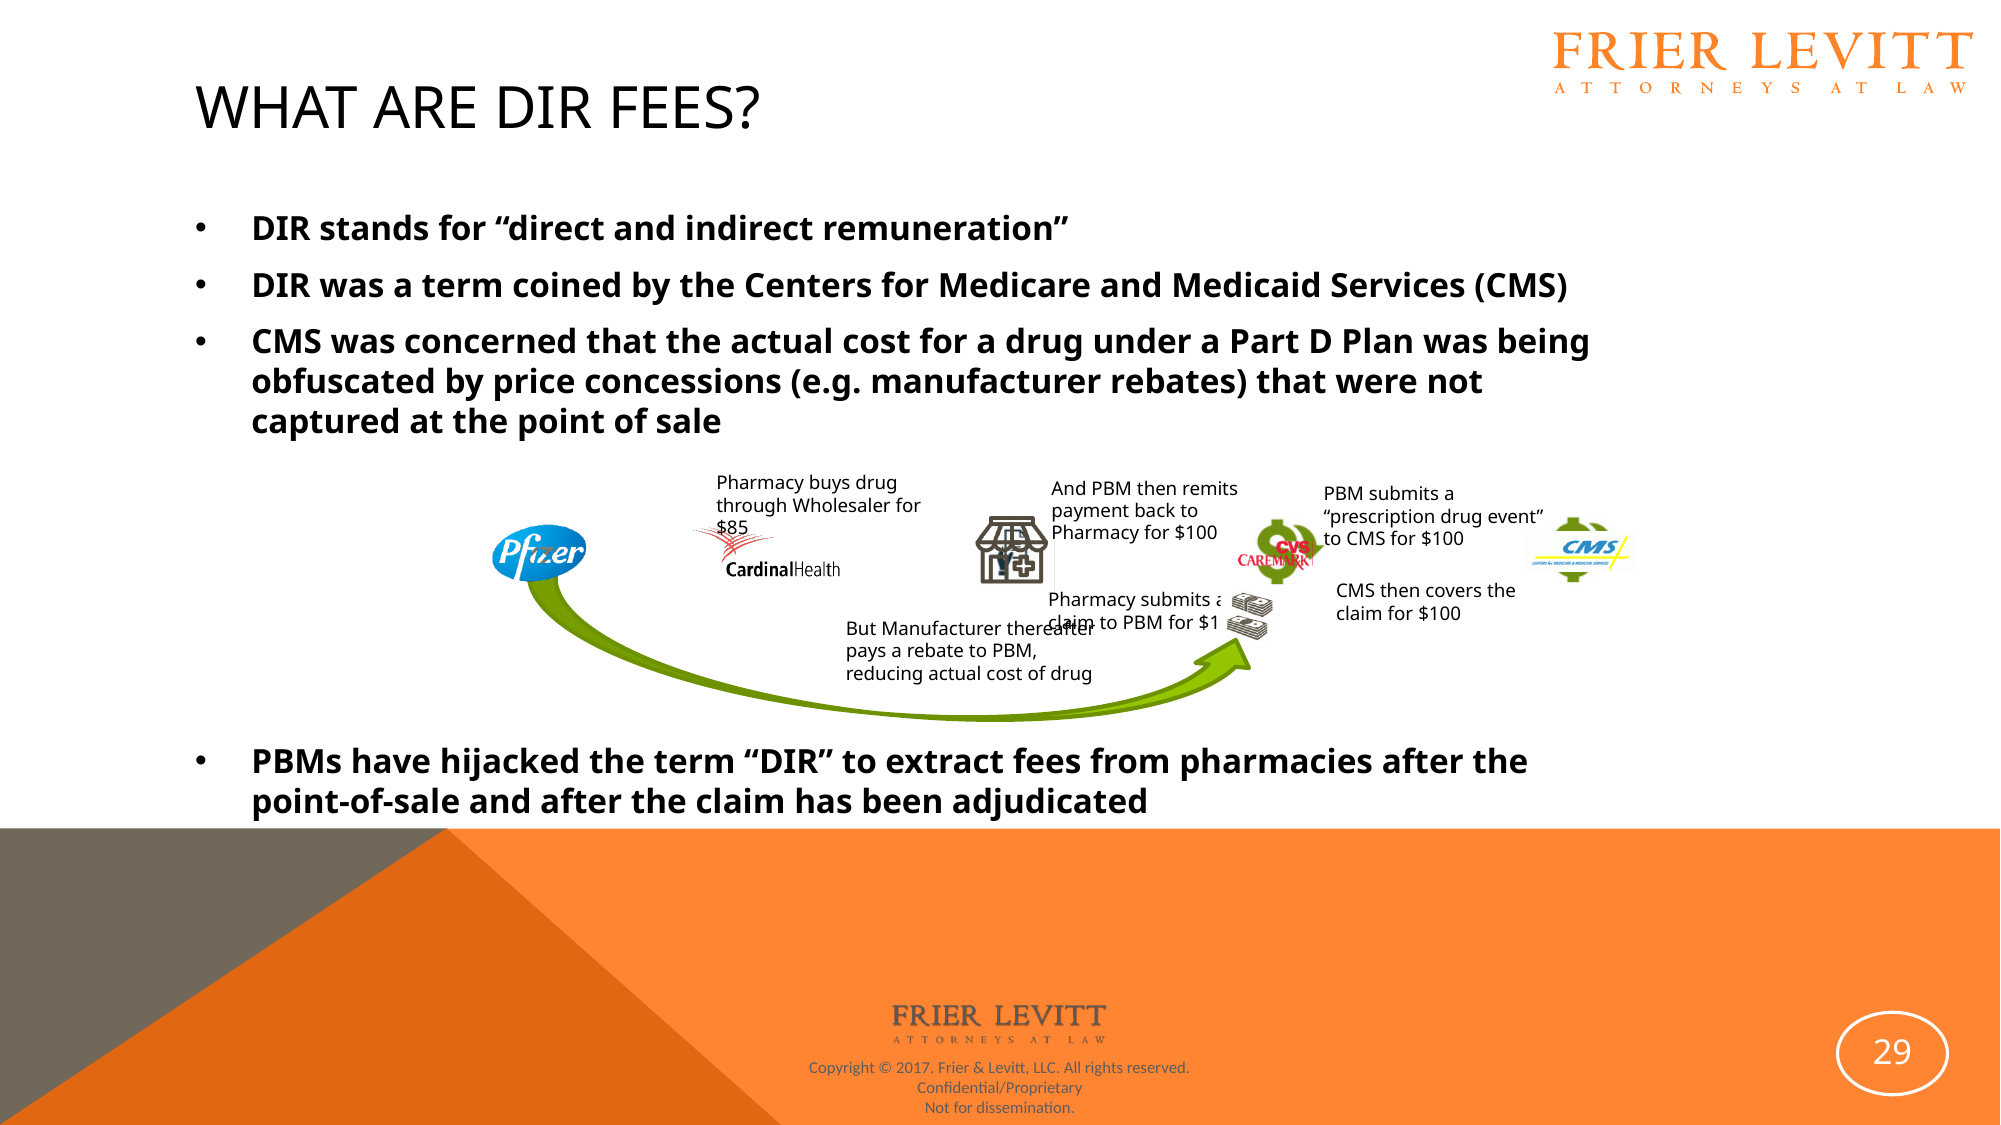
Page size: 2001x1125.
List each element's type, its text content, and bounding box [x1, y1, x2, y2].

picture [944, 482, 1079, 617]
title What are DIR fees? [180, 60, 1825, 150]
list DIR stands for “direct and indirect remuneration” DIR was a term coined by the Centers for Medicare and Medicaid Services (CMS) CMS was concerned that the actual cost for a drug under a Part D Plan was being obfuscated by price concessions (e.g. manufacturer rebates) that were not captured at the point of sale PBMs have hijacked the term “DIR” to extract fees from pharmacies after the point-of-sale and after the claim has been adjudicated [180, 200, 1638, 875]
picture [873, 987, 1127, 1054]
picture [440, 479, 638, 628]
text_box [1553, 31, 1974, 94]
text_box And PBM then remits payment back to Pharmacy for $100 [1036, 468, 1304, 551]
text_box [577, 637, 1251, 722]
picture [1220, 507, 1337, 648]
picture [1524, 509, 1638, 599]
text_box Pharmacy buys drug through Wholesaler for $85 [701, 463, 943, 546]
text_box But Manufacturer thereafter pays a rebate to PBM, reducing actual cost of drug [831, 609, 1117, 692]
text_box CMS then covers the claim for $100 [1321, 571, 1576, 632]
picture [688, 523, 849, 582]
text_box PBM submits a “prescription drug event” to CMS for $100 [1308, 474, 1563, 557]
text_box Pharmacy submits a claim to PBM for $100 [1083, 580, 1232, 641]
slide_number 29 [1835, 1010, 1950, 1097]
text_box Copyright © 2017. Frier & Levitt, LLC. All rights reserved. Confidential/Proprietary Not for dissemination. [249, 1049, 1750, 1125]
